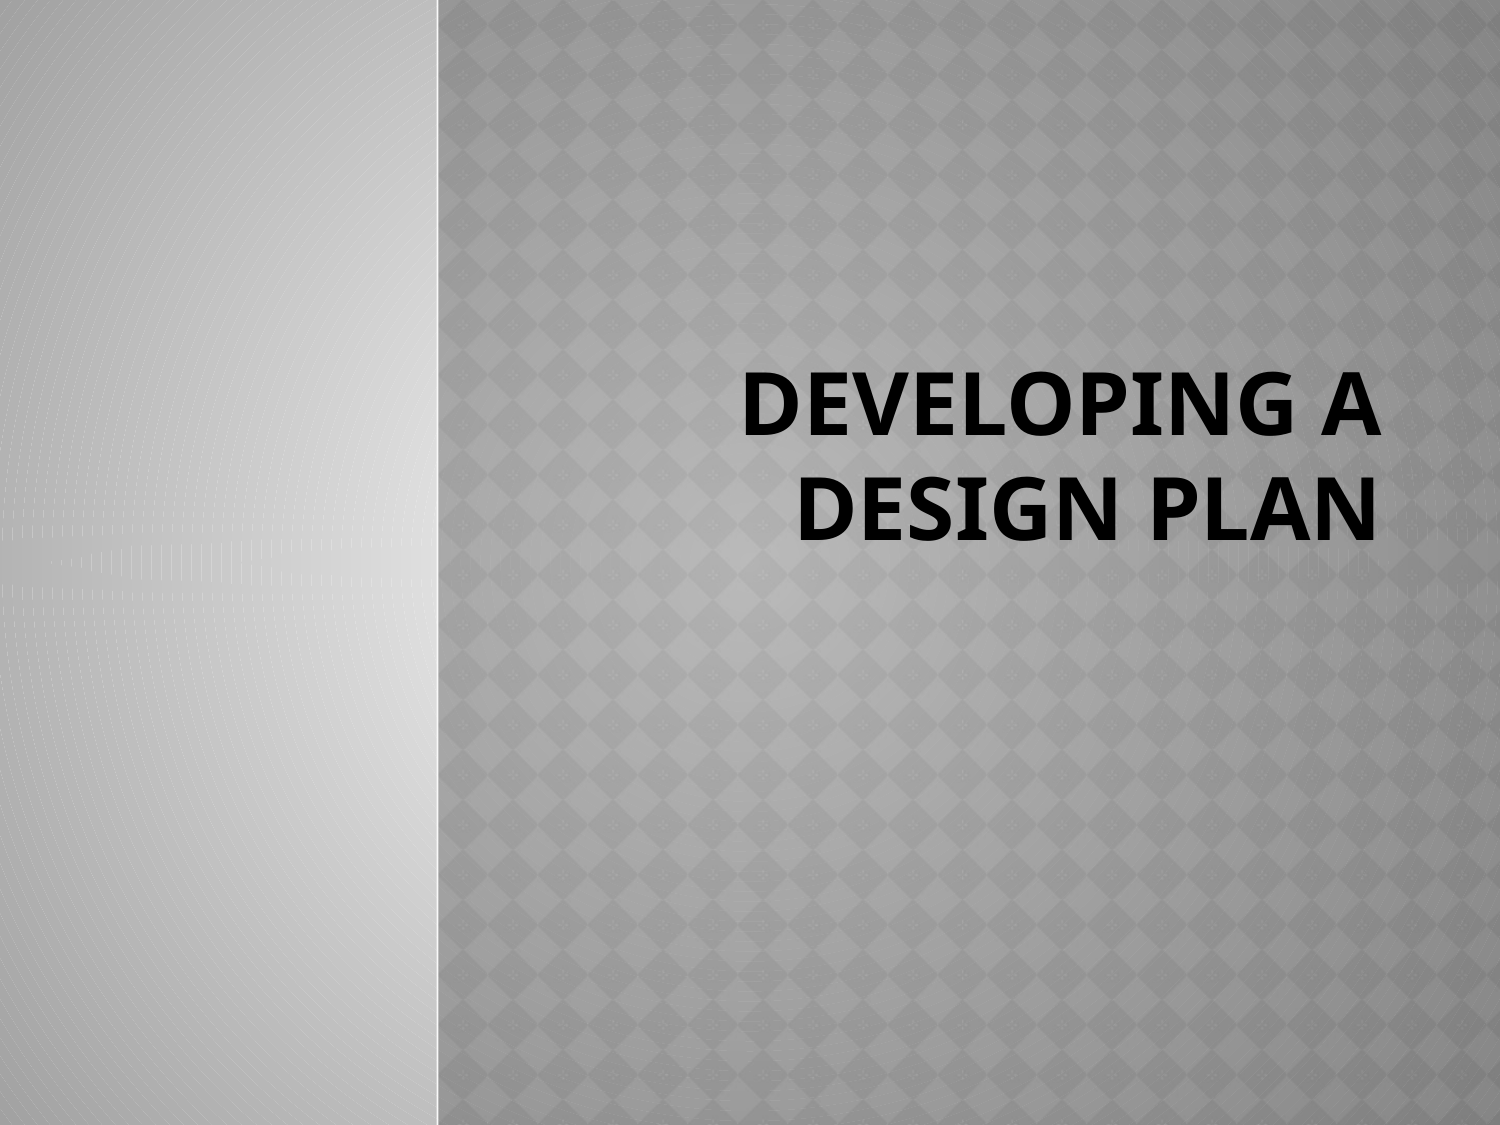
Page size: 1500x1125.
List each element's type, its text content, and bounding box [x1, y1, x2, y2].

title Developing a Design Plan [552, 87, 1390, 558]
